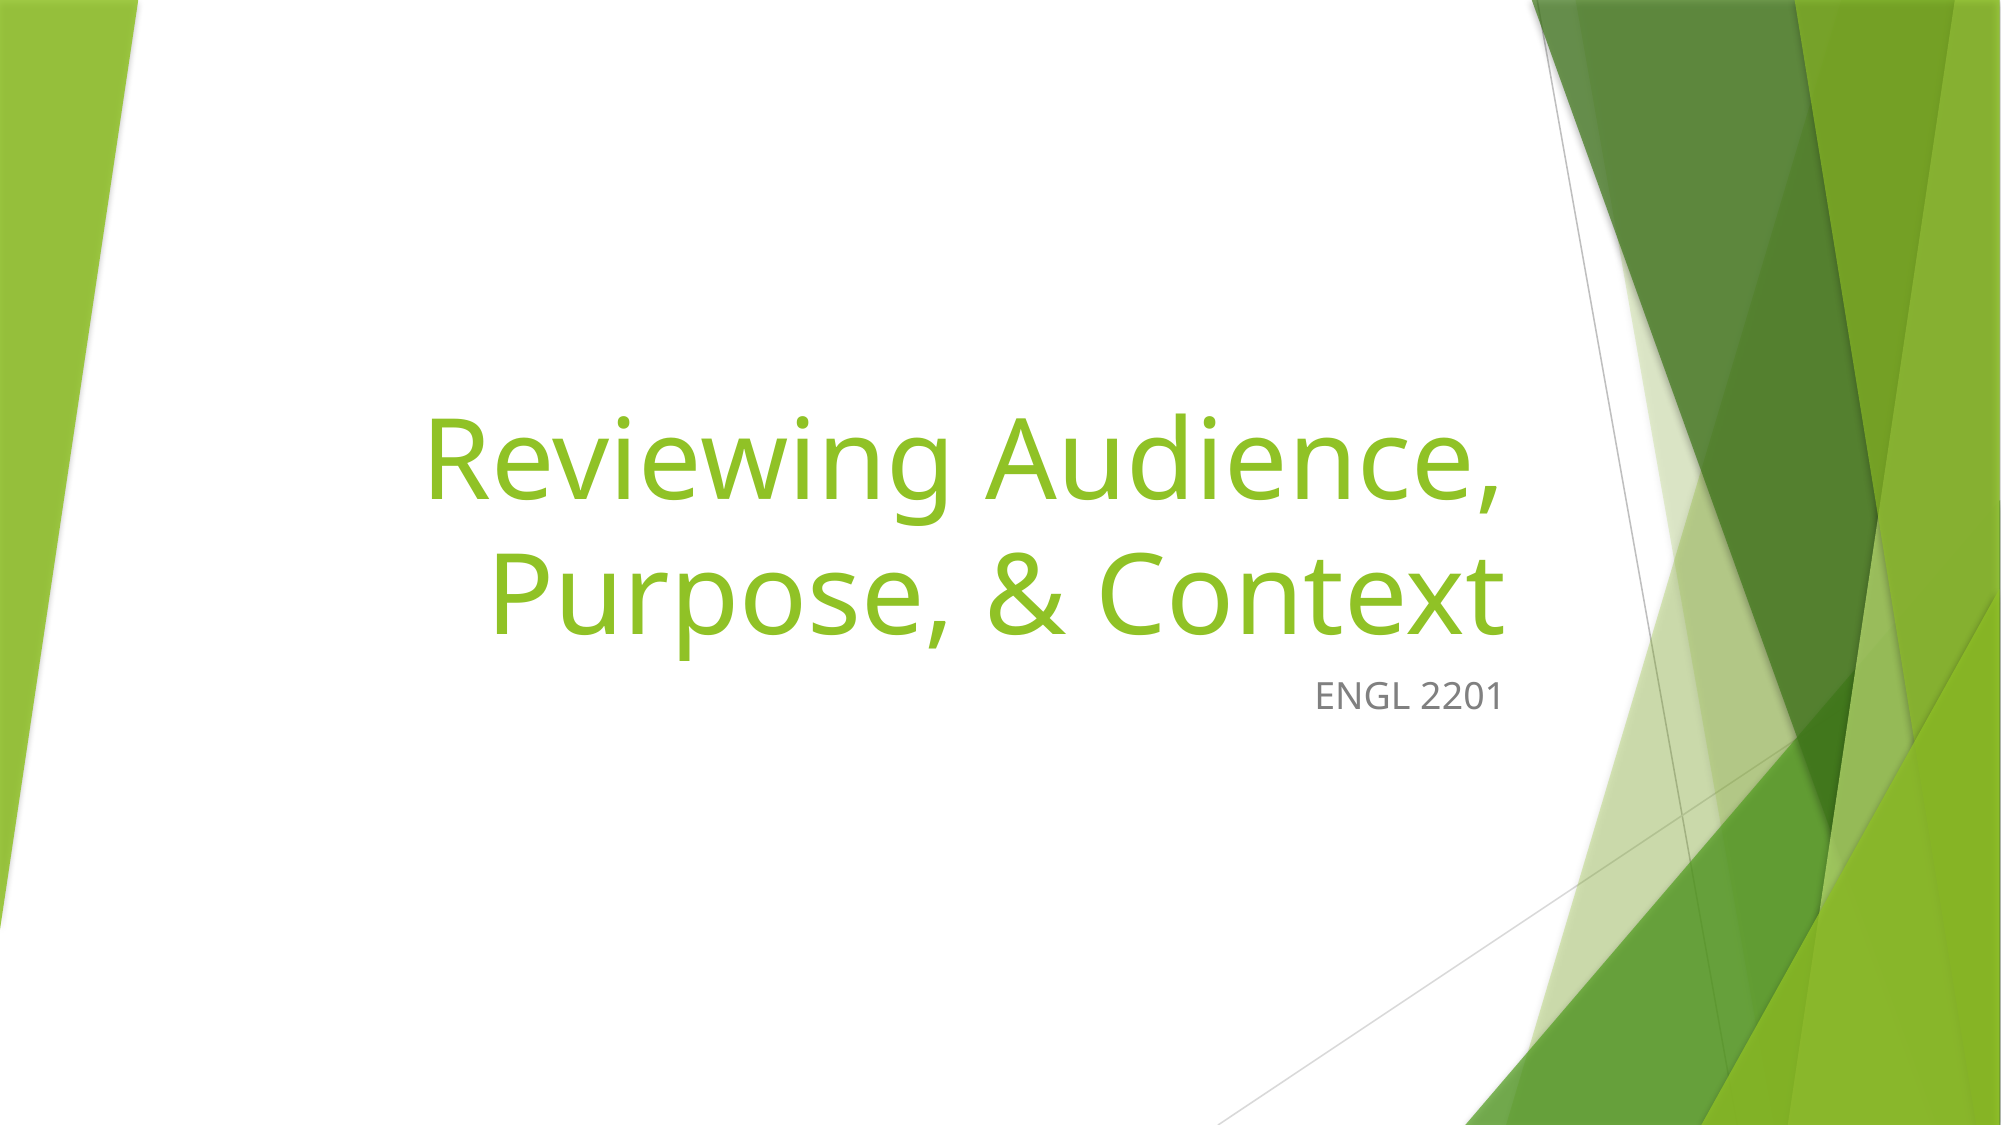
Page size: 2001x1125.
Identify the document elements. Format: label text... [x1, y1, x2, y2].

title Reviewing Audience, Purpose, & Context [247, 394, 1522, 664]
subtitle ENGL 2201 [247, 664, 1522, 845]
